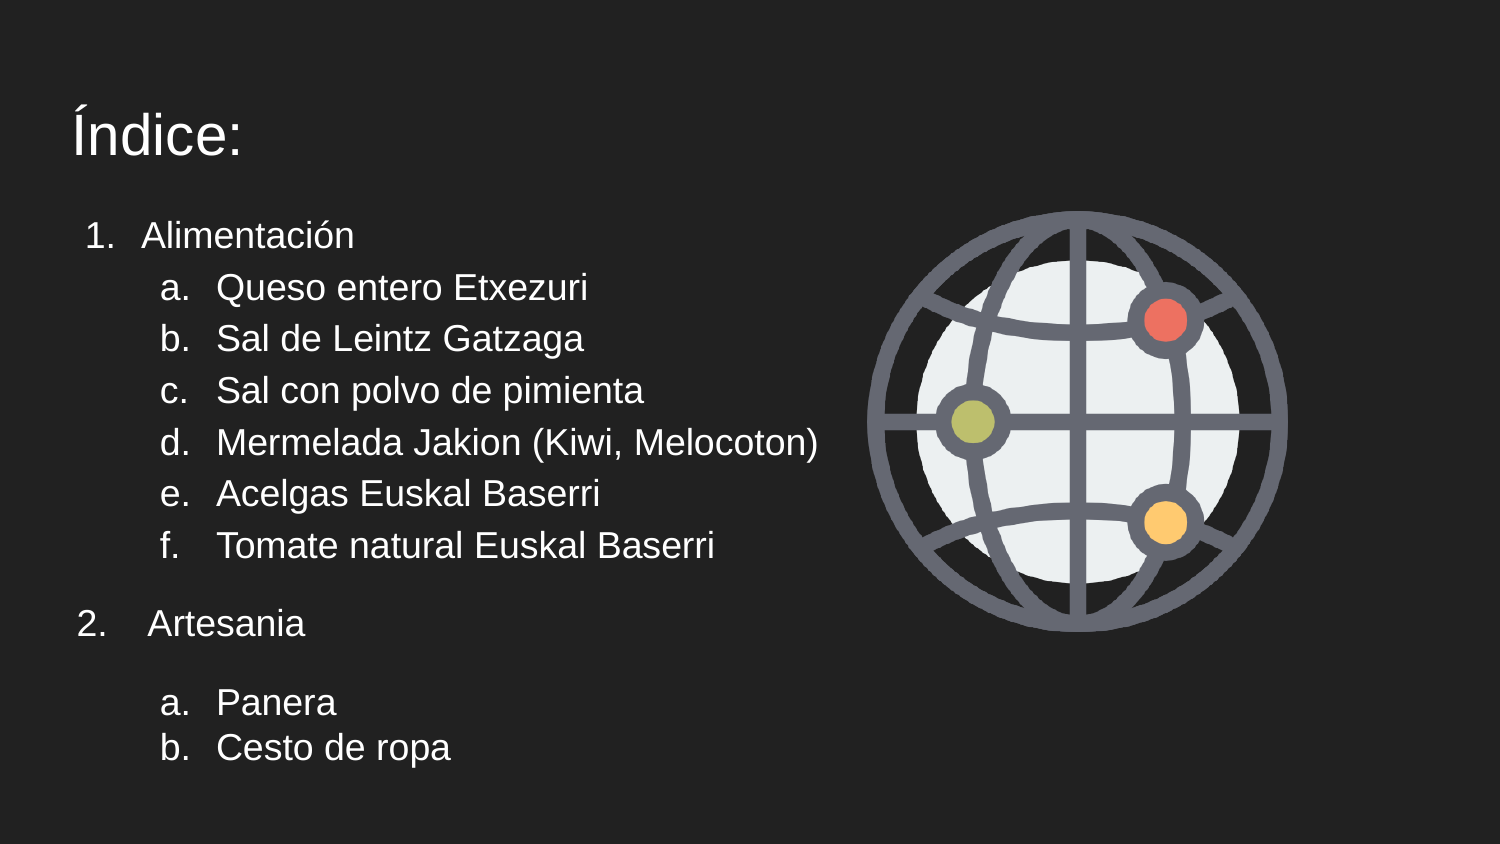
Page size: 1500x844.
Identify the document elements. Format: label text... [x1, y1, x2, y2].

picture [867, 211, 1288, 633]
list Alimentación Queso entero Etxezuri Sal de Leintz Gatzaga Sal con polvo de pimienta Mermelada Jakion (Kiwi, Melocoton) Acelgas Euskal Baserri Tomate natural Euskal Baserri 2. Artesania Panera Cesto de ropa [51, 189, 1449, 750]
title Índice: [56, 82, 665, 189]
